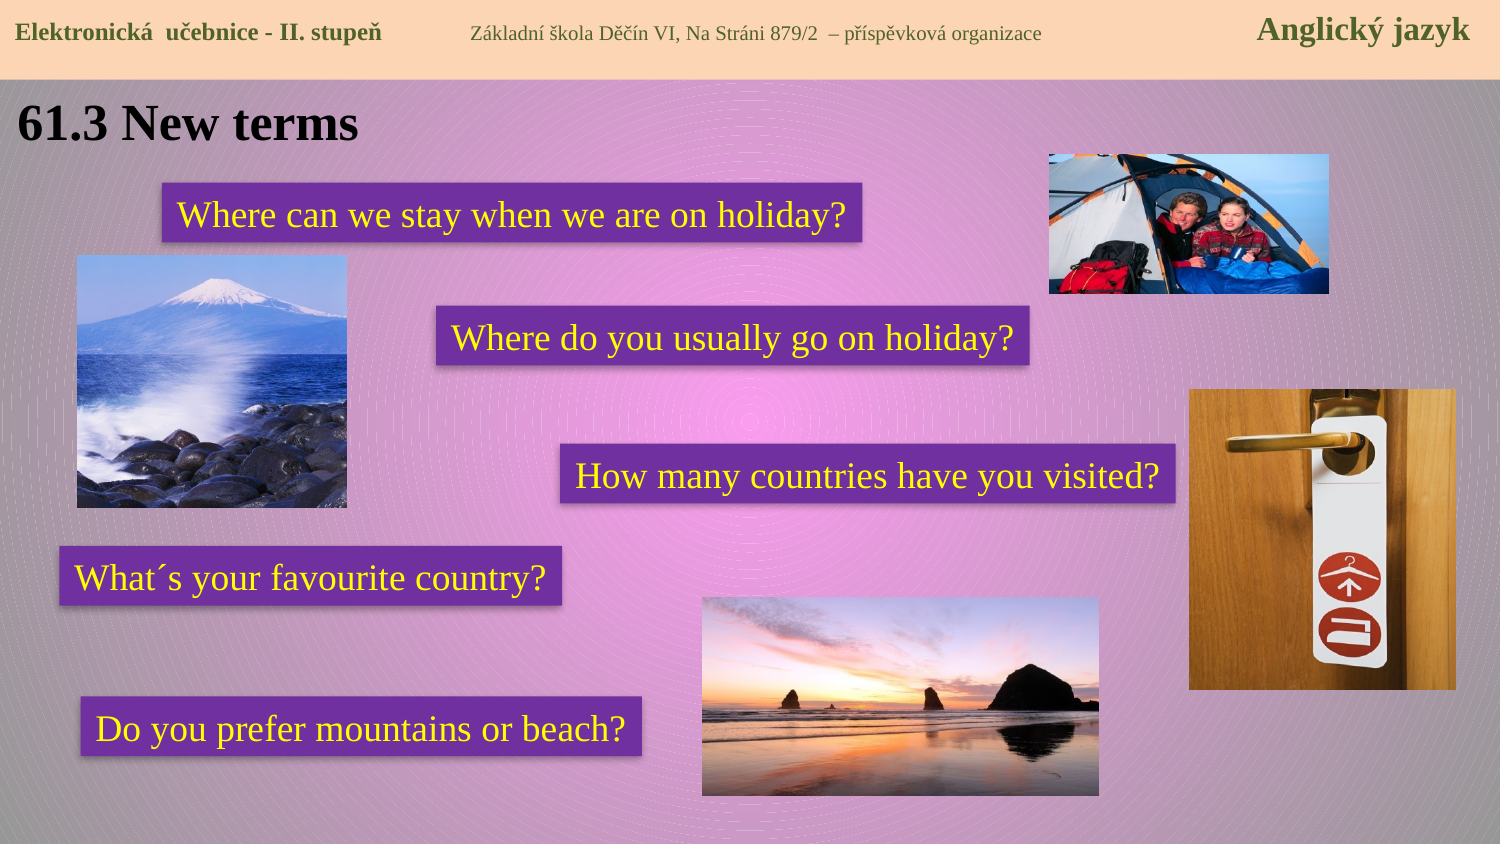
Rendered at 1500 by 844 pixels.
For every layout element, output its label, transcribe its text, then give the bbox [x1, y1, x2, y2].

text_box What´s your favourite country? [59, 545, 563, 606]
text_box Elektronická učebnice - II. stupeň Základní škola Děčín VI, Na Stráni 879/2 – příspěvková organizace Anglický jazyk [0, 0, 1500, 80]
text_box How many countries have you visited? [560, 443, 1176, 504]
text_box Do you prefer mountains or beach? [80, 696, 642, 757]
picture [77, 255, 347, 509]
text_box Where do you usually go on holiday? [436, 305, 1030, 366]
text_box 61.3 New terms [2, 80, 374, 159]
picture [702, 597, 1099, 796]
text_box Where can we stay when we are on holiday? [161, 182, 863, 243]
picture [1189, 389, 1457, 690]
picture [1049, 154, 1330, 295]
